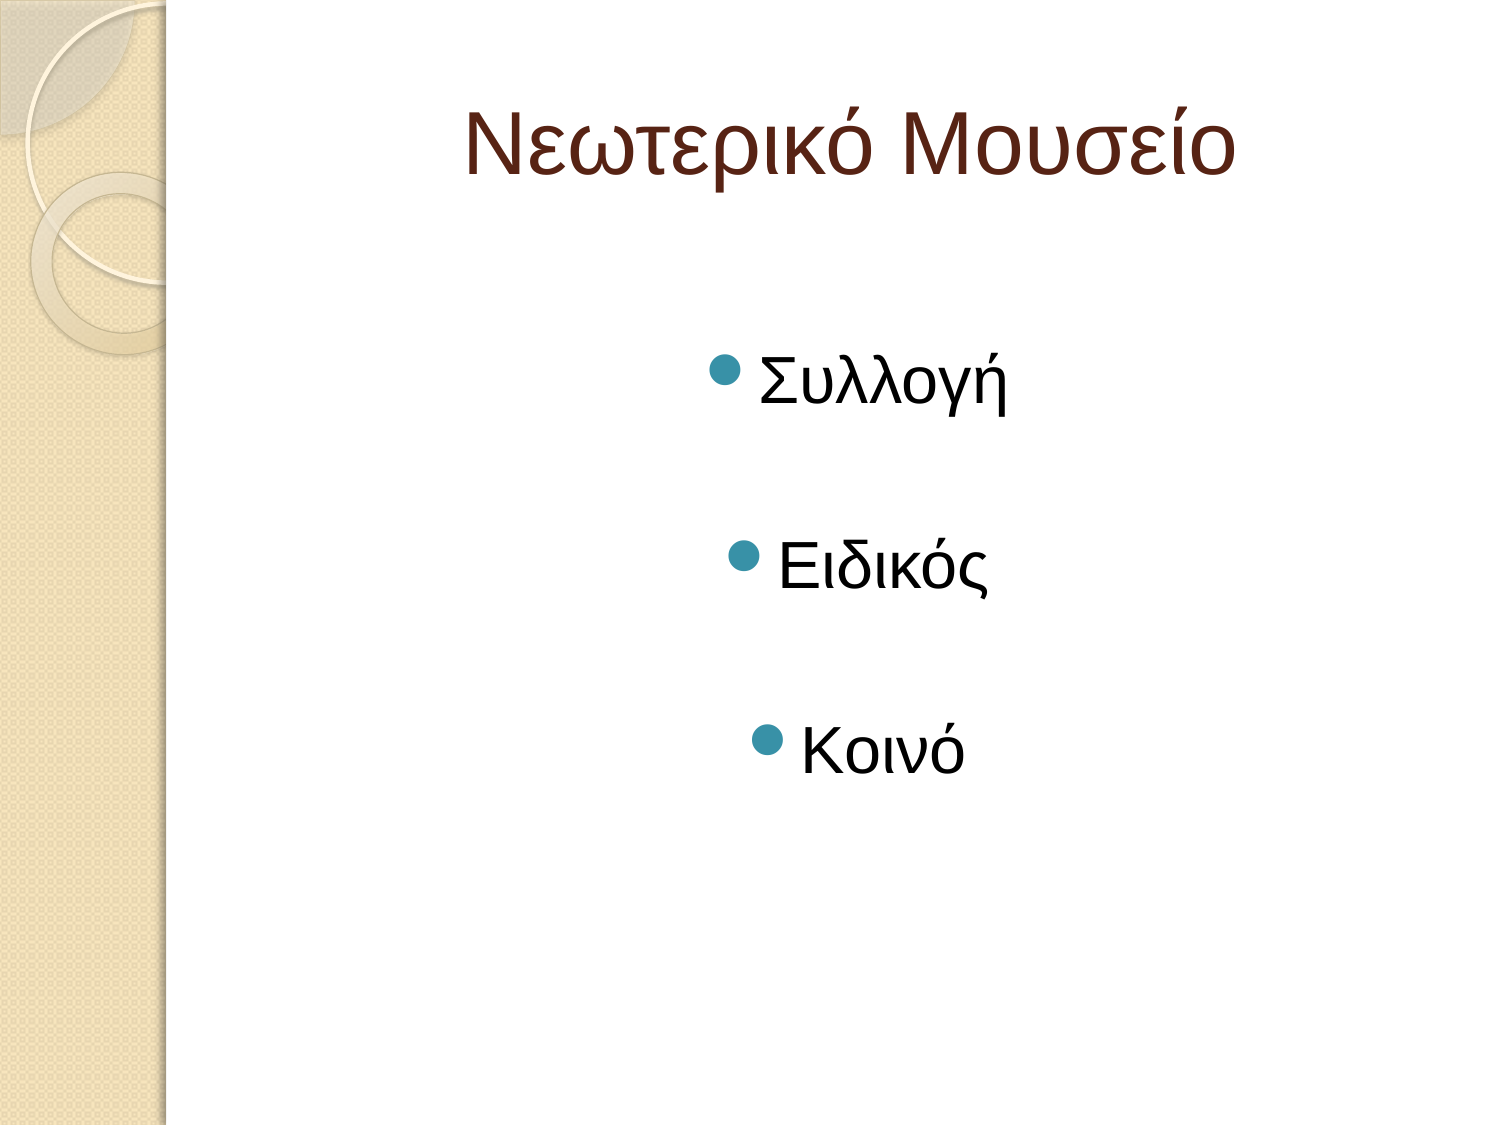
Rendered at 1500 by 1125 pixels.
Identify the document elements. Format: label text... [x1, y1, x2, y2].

list Συλλογή Ειδικός Κοινό [235, 237, 1466, 1025]
title Νεωτερικό Μουσείο [235, 45, 1466, 233]
